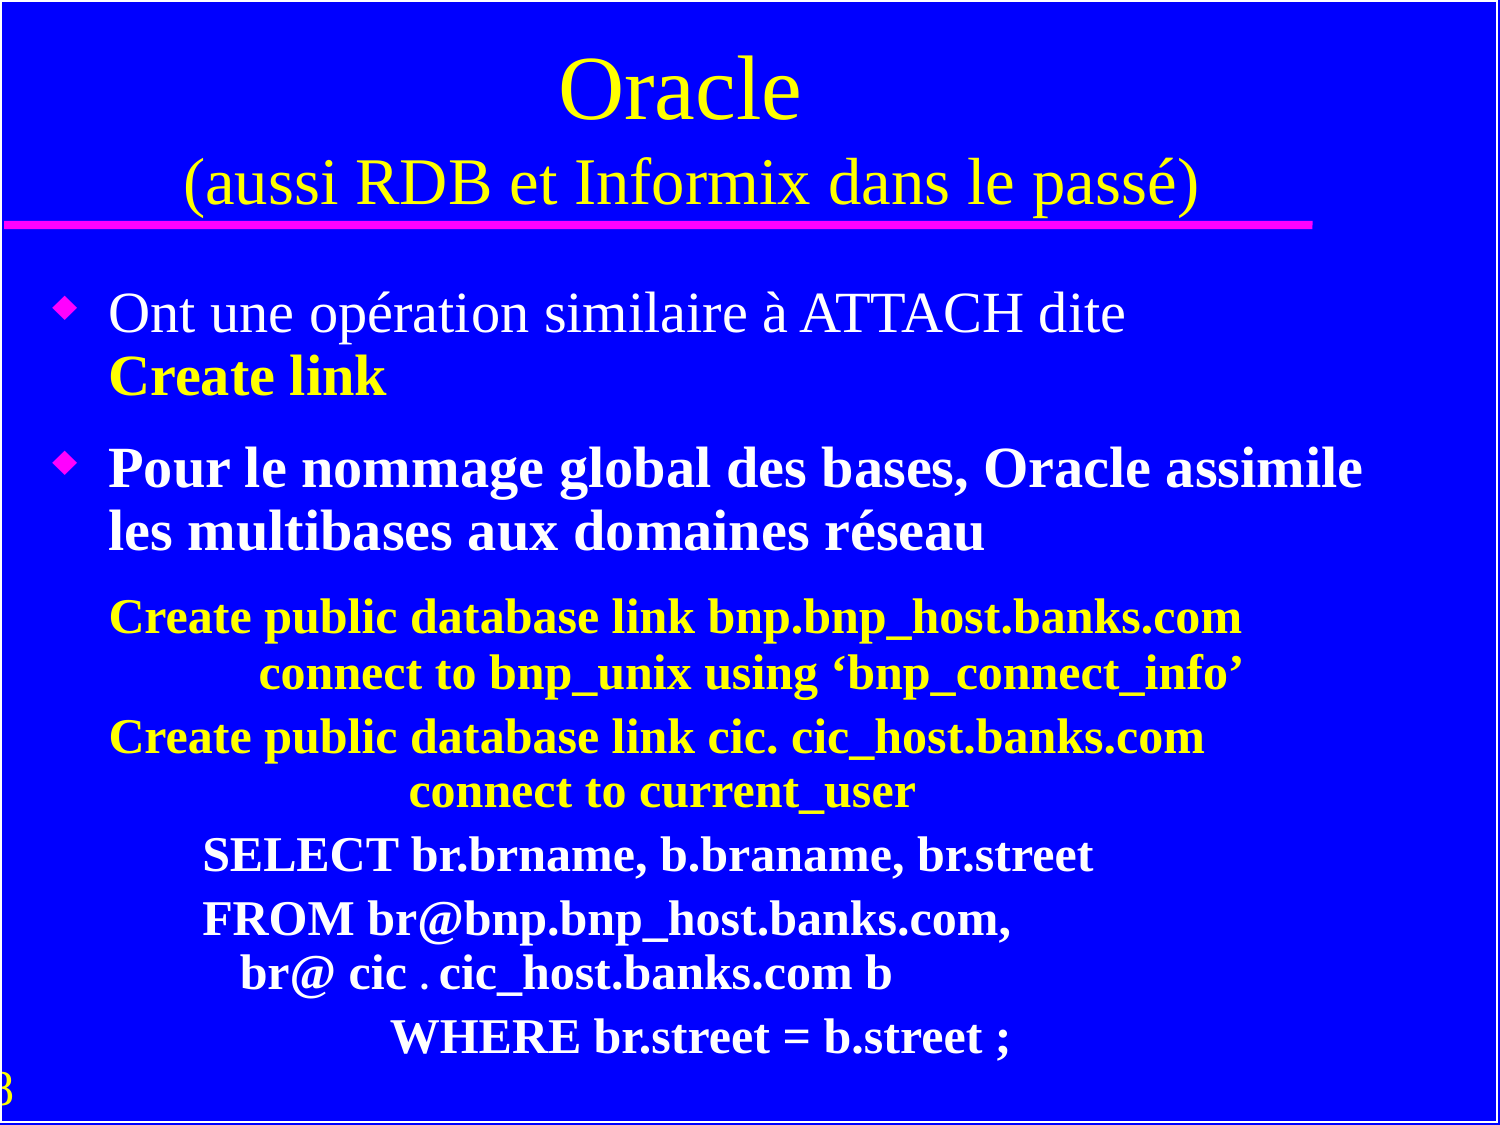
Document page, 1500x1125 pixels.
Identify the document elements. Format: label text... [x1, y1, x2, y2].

title Oracle (aussi RDB et Informix dans le passé) [46, 0, 1339, 226]
list Ont une opération similaire à ATTACH dite Create link Pour le nommage global des bases, Oracle assimile les multibases aux domaines réseau Create public database link bnp.bnp_host.banks.com connect to bnp_unix using ‘bnp_connect_info’ Create public database link cic. cic_host.banks.com connect to current_user SELECT br.brname, b.braname, br.street FROM br@bnp.bnp_host.banks.com, br@ cic . cic_host.banks.com b WHERE br.street = b.street ; [36, 274, 1431, 951]
